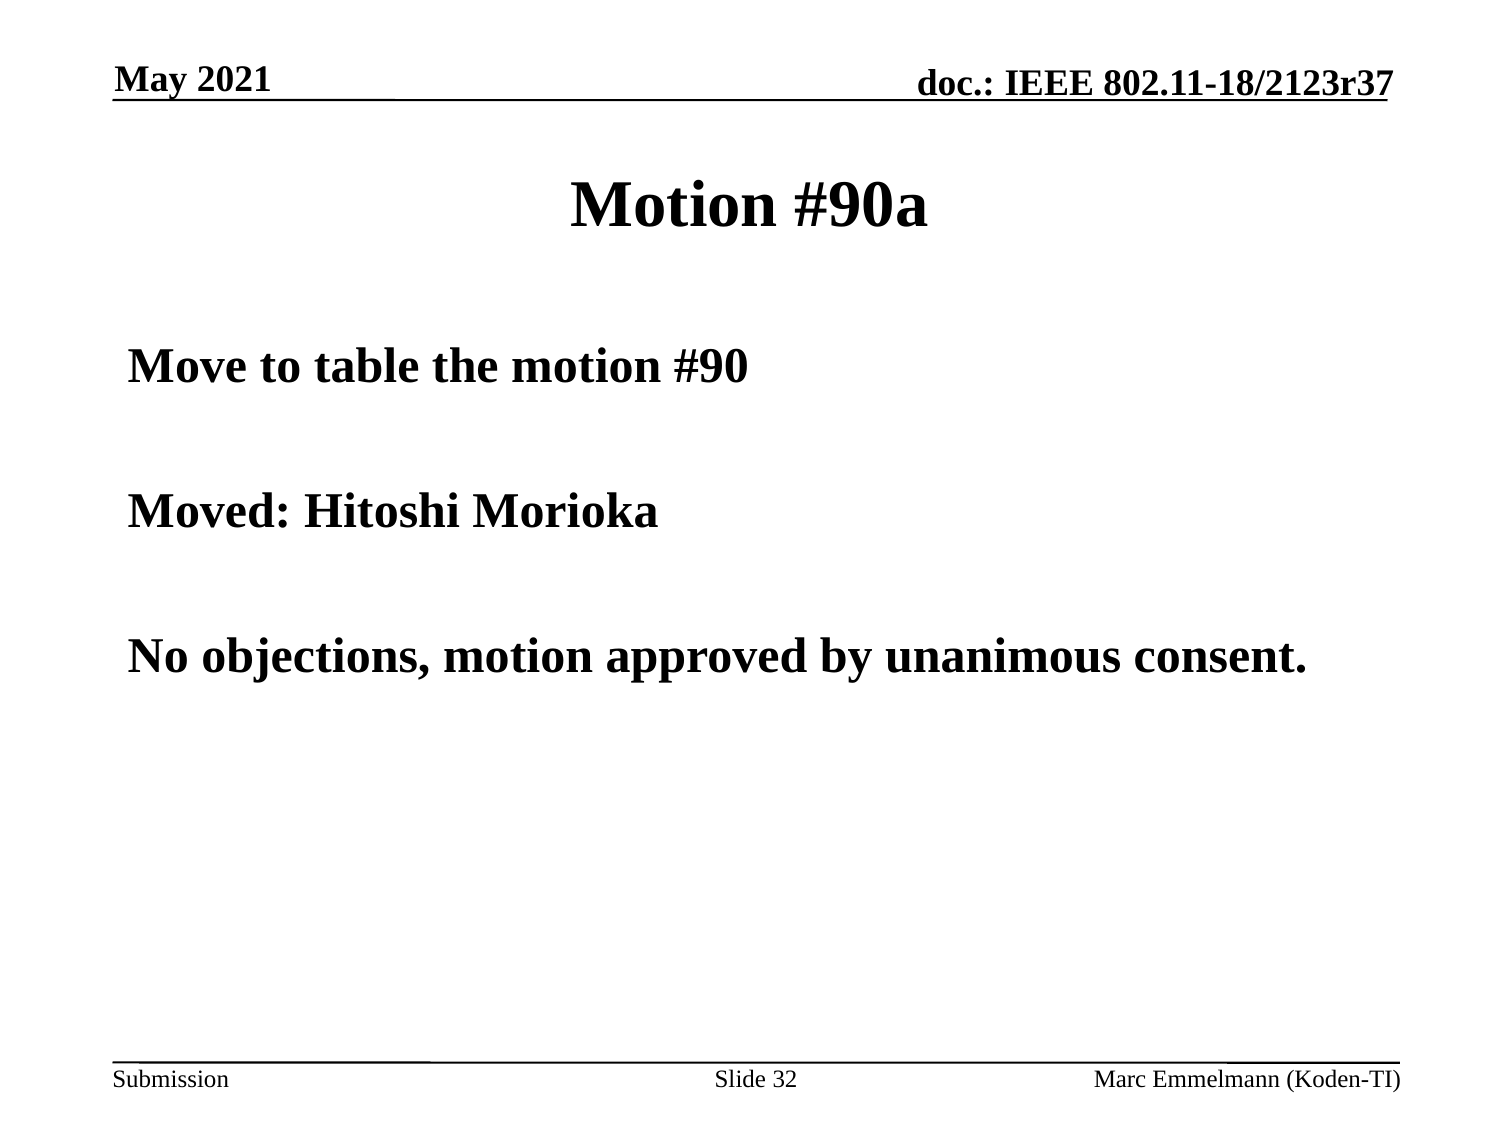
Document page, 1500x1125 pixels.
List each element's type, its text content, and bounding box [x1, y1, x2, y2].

title Motion #90a [112, 112, 1388, 288]
list Move to table the motion #90 Moved: Hitoshi Morioka No objections, motion approved by unanimous consent. [112, 324, 1388, 1000]
footer Marc Emmelmann (Koden-TI) [878, 1061, 1402, 1093]
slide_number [114, 54, 423, 100]
slide_number Slide 32 [712, 1061, 800, 1123]
